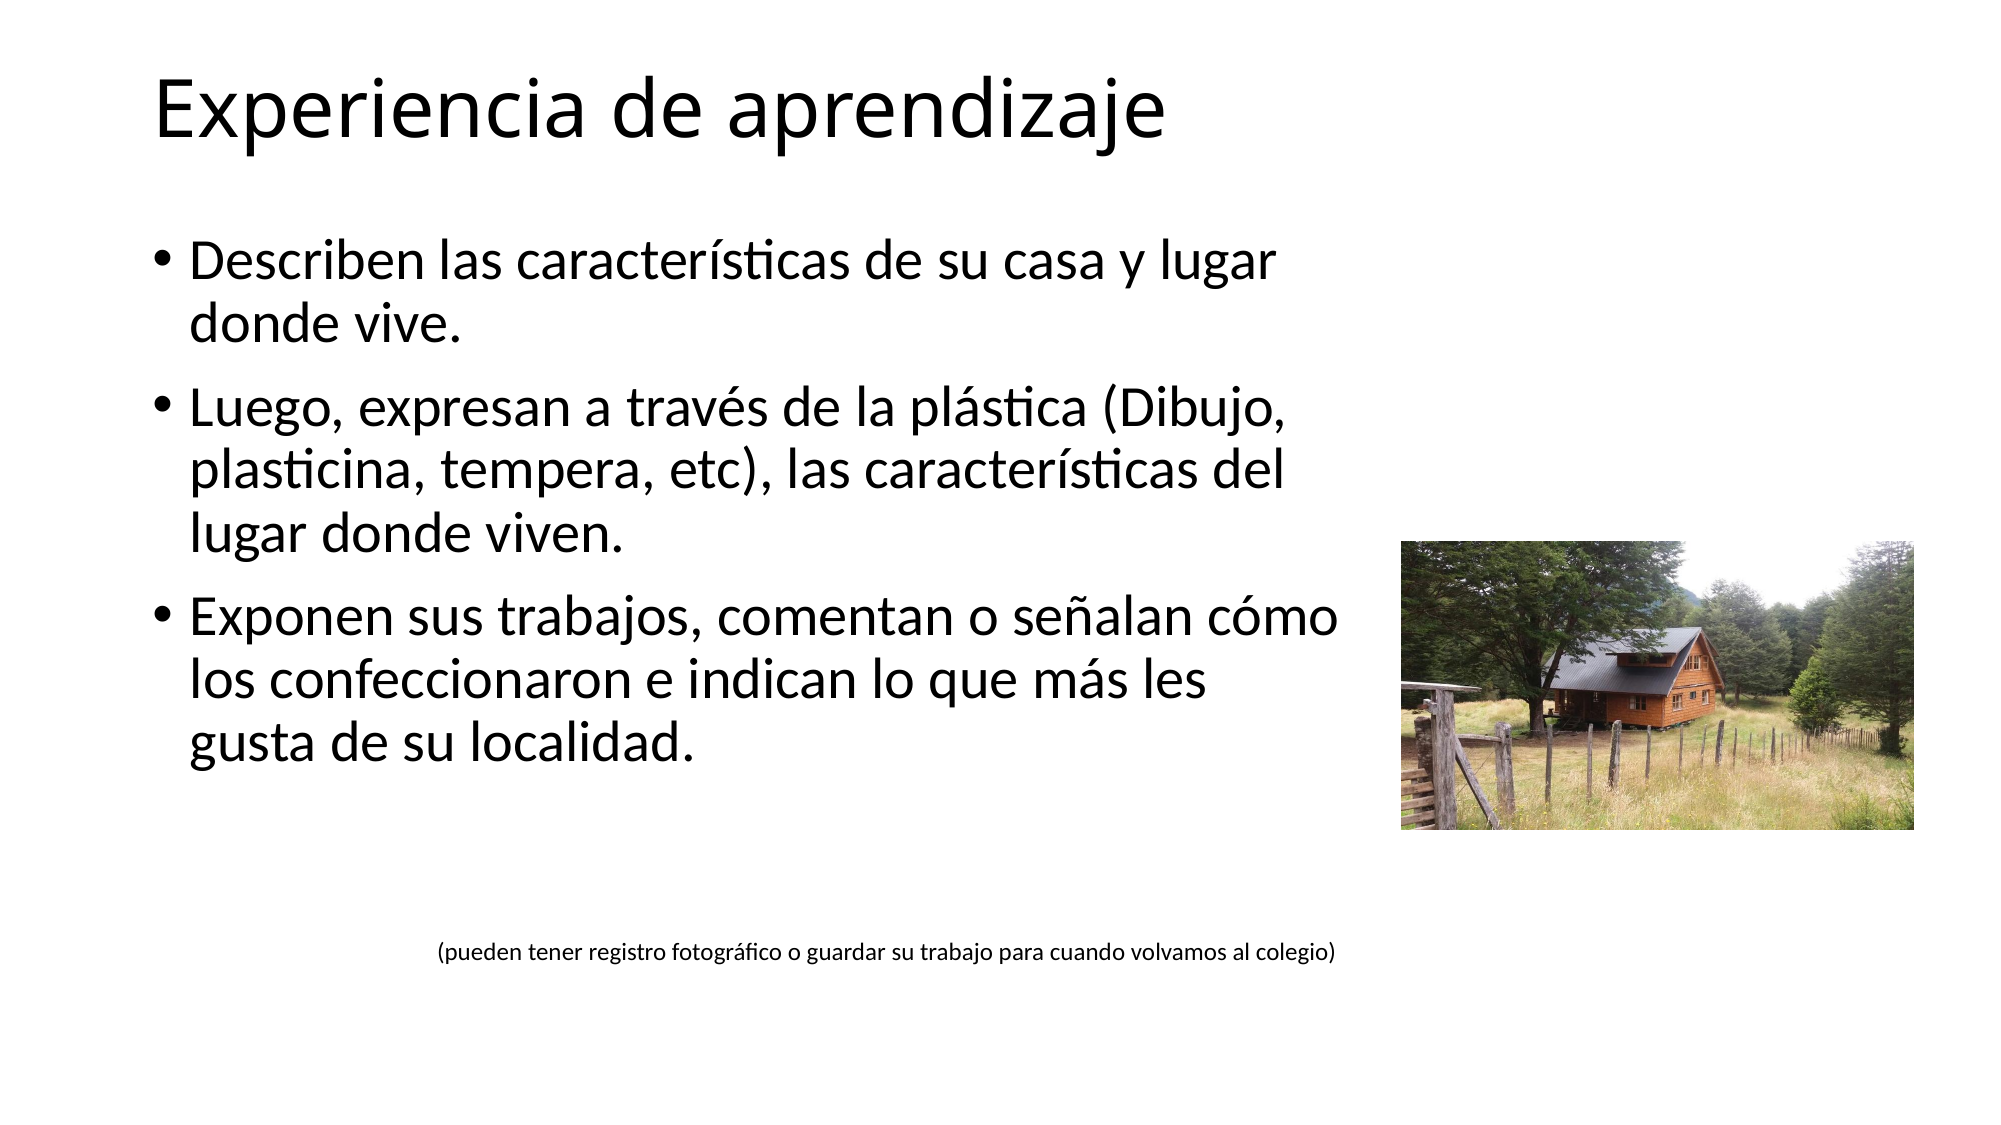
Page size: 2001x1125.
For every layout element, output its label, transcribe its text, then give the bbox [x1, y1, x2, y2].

list Describen las características de su casa y lugar donde vive. Luego, expresan a través de la plástica (Dibujo, plasticina, tempera, etc), las características del lugar donde viven. Exponen sus trabajos, comentan o señalan cómo los confeccionaron e indican lo que más les gusta de su localidad. (pueden tener registro fotográfico o guardar su trabajo para cuando volvamos al colegio) [137, 221, 1359, 1014]
title Experiencia de aprendizaje [137, 59, 1863, 163]
picture [1401, 541, 1914, 830]
